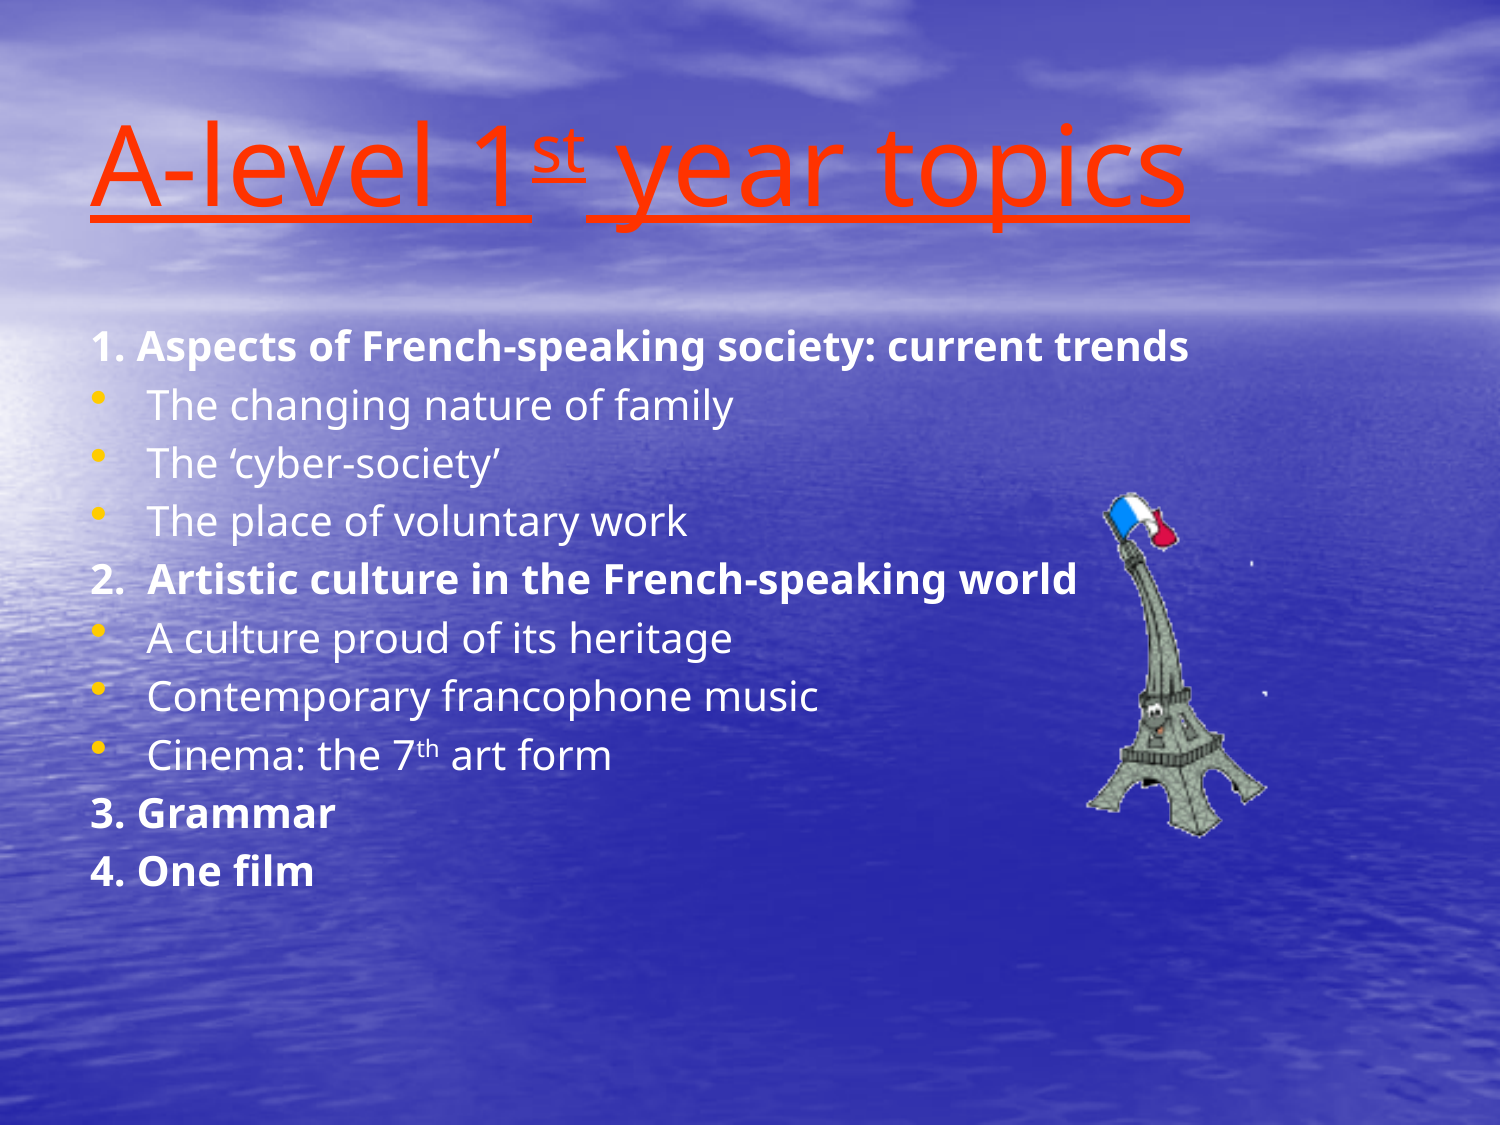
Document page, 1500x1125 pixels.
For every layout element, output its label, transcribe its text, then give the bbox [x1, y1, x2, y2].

title A-level 1st year topics [75, 47, 1425, 275]
picture [1080, 479, 1275, 846]
list 1. Aspects of French-speaking society: current trends The changing nature of family The ‘cyber-society’ The place of voluntary work 2. Artistic culture in the French-speaking world A culture proud of its heritage Contemporary francophone music Cinema: the 7th art form 3. Grammar 4. One film [75, 312, 1425, 988]
